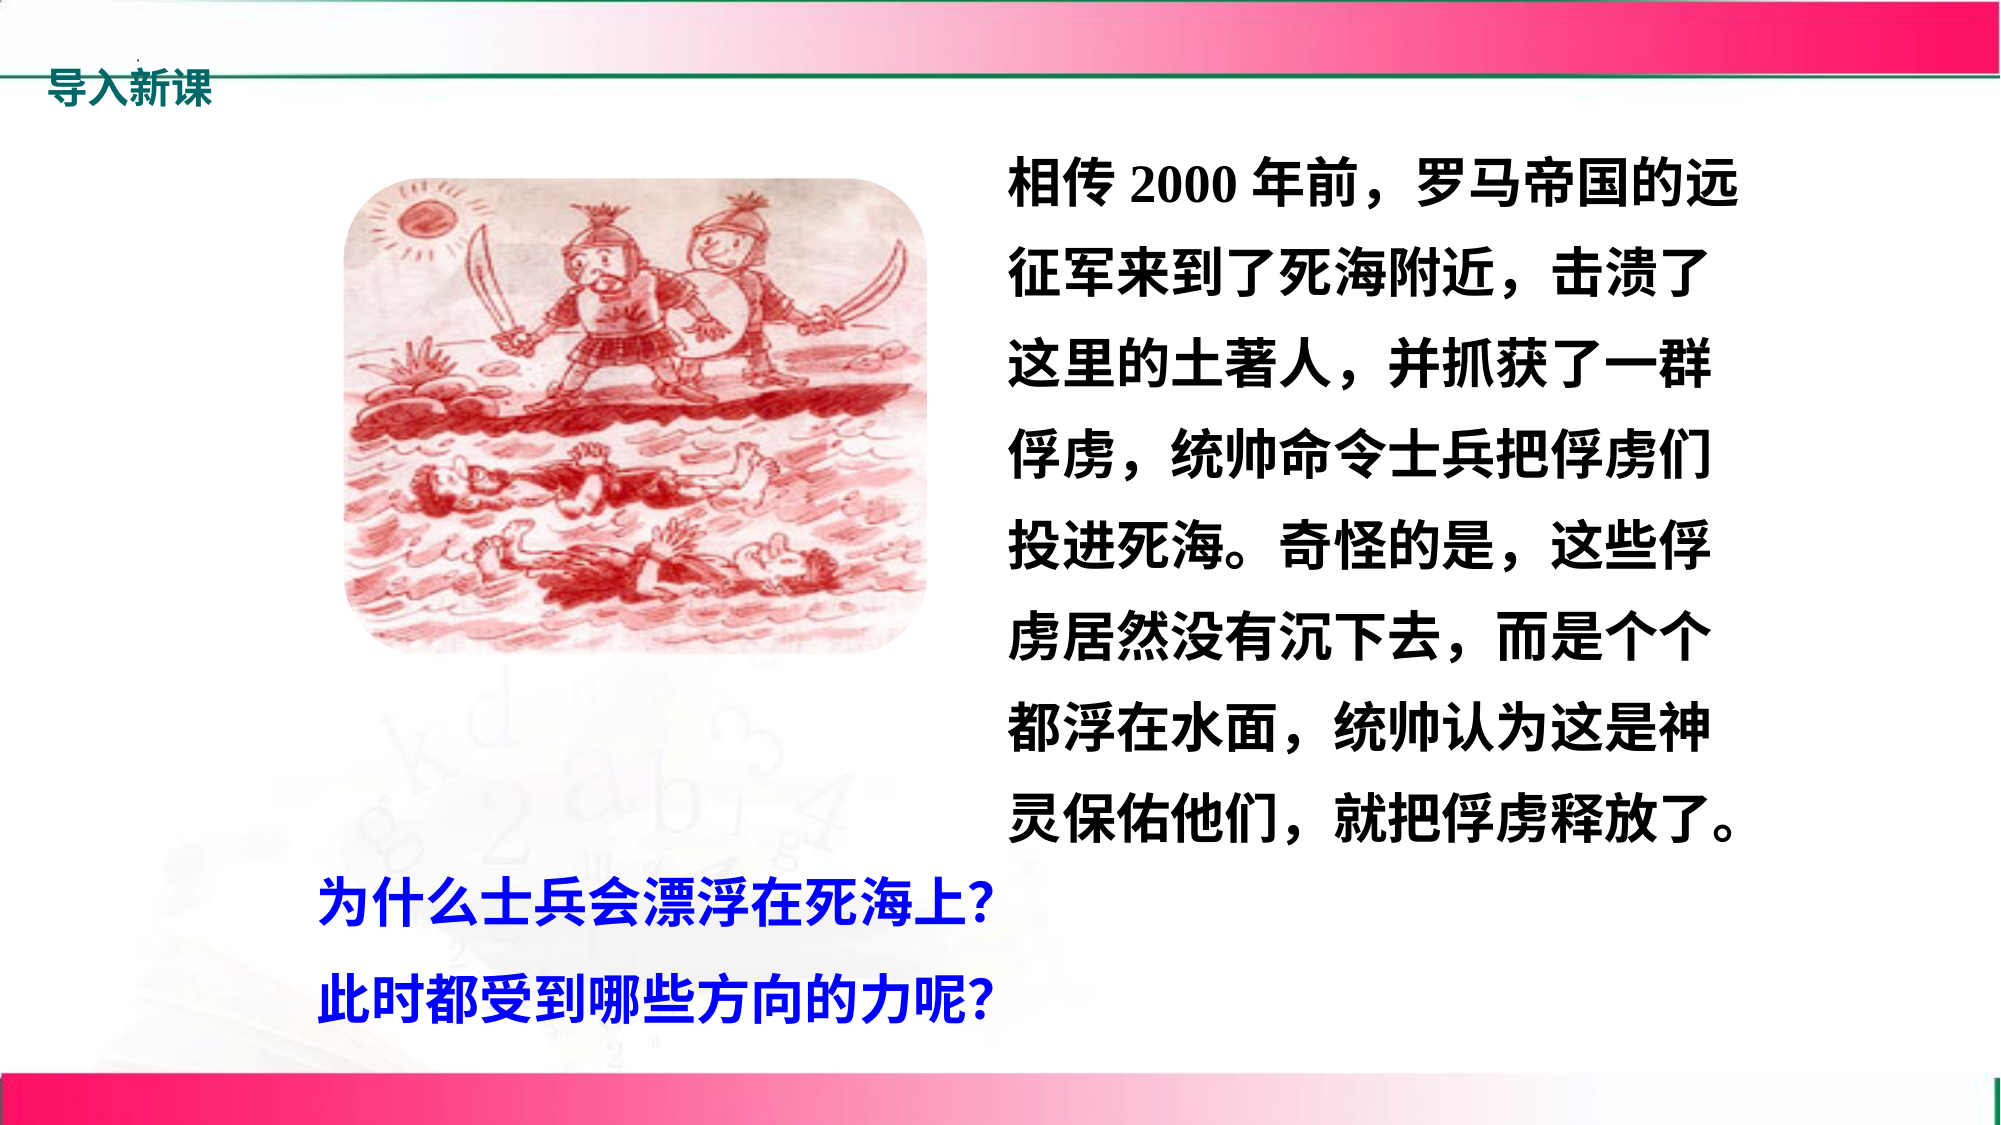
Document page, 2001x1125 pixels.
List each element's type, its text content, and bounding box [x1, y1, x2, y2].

text_box 相传2000年前，罗马帝国的远征军来到了死海附近，击溃了这里的土著人，并抓获了一群俘虏，统帅命令士兵把俘虏们投进死海。奇怪的是，这些俘虏居然没有沉下去，而是个个都浮在水面，统帅认为这是神灵保佑他们，就把俘虏释放了。 [993, 114, 1771, 857]
text_box 导入新课 [31, 54, 244, 121]
picture [0, 0, 2001, 1125]
text_box 为什么士兵会漂浮在死海上？ 此时都受到哪些方向的力呢？ [302, 828, 1055, 1038]
